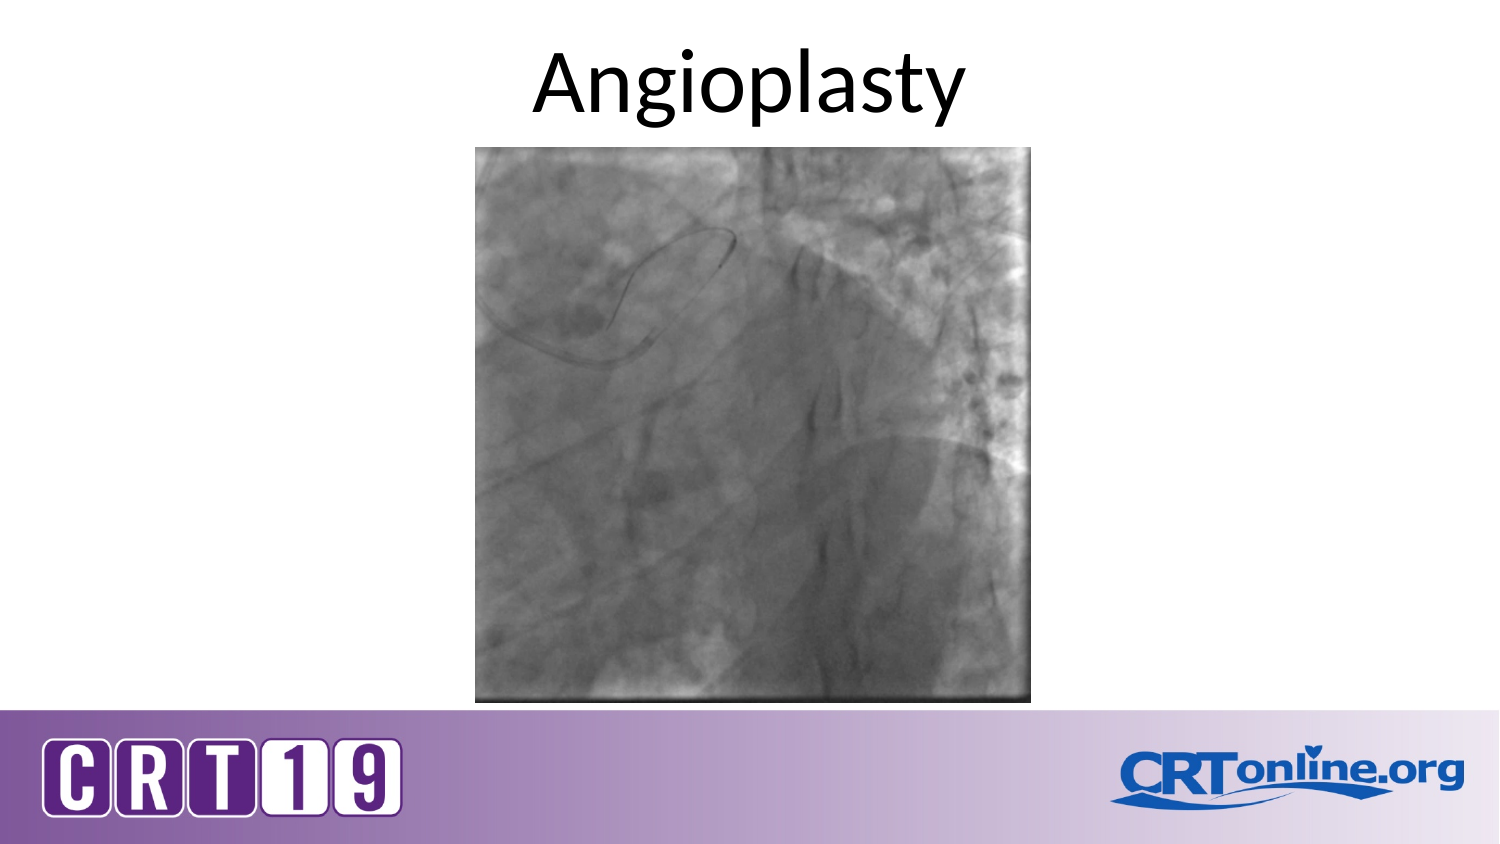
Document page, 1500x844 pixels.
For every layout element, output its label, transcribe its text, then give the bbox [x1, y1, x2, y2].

title Angioplasty [75, 5, 1425, 147]
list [474, 146, 1032, 704]
picture [0, 0, 1500, 844]
